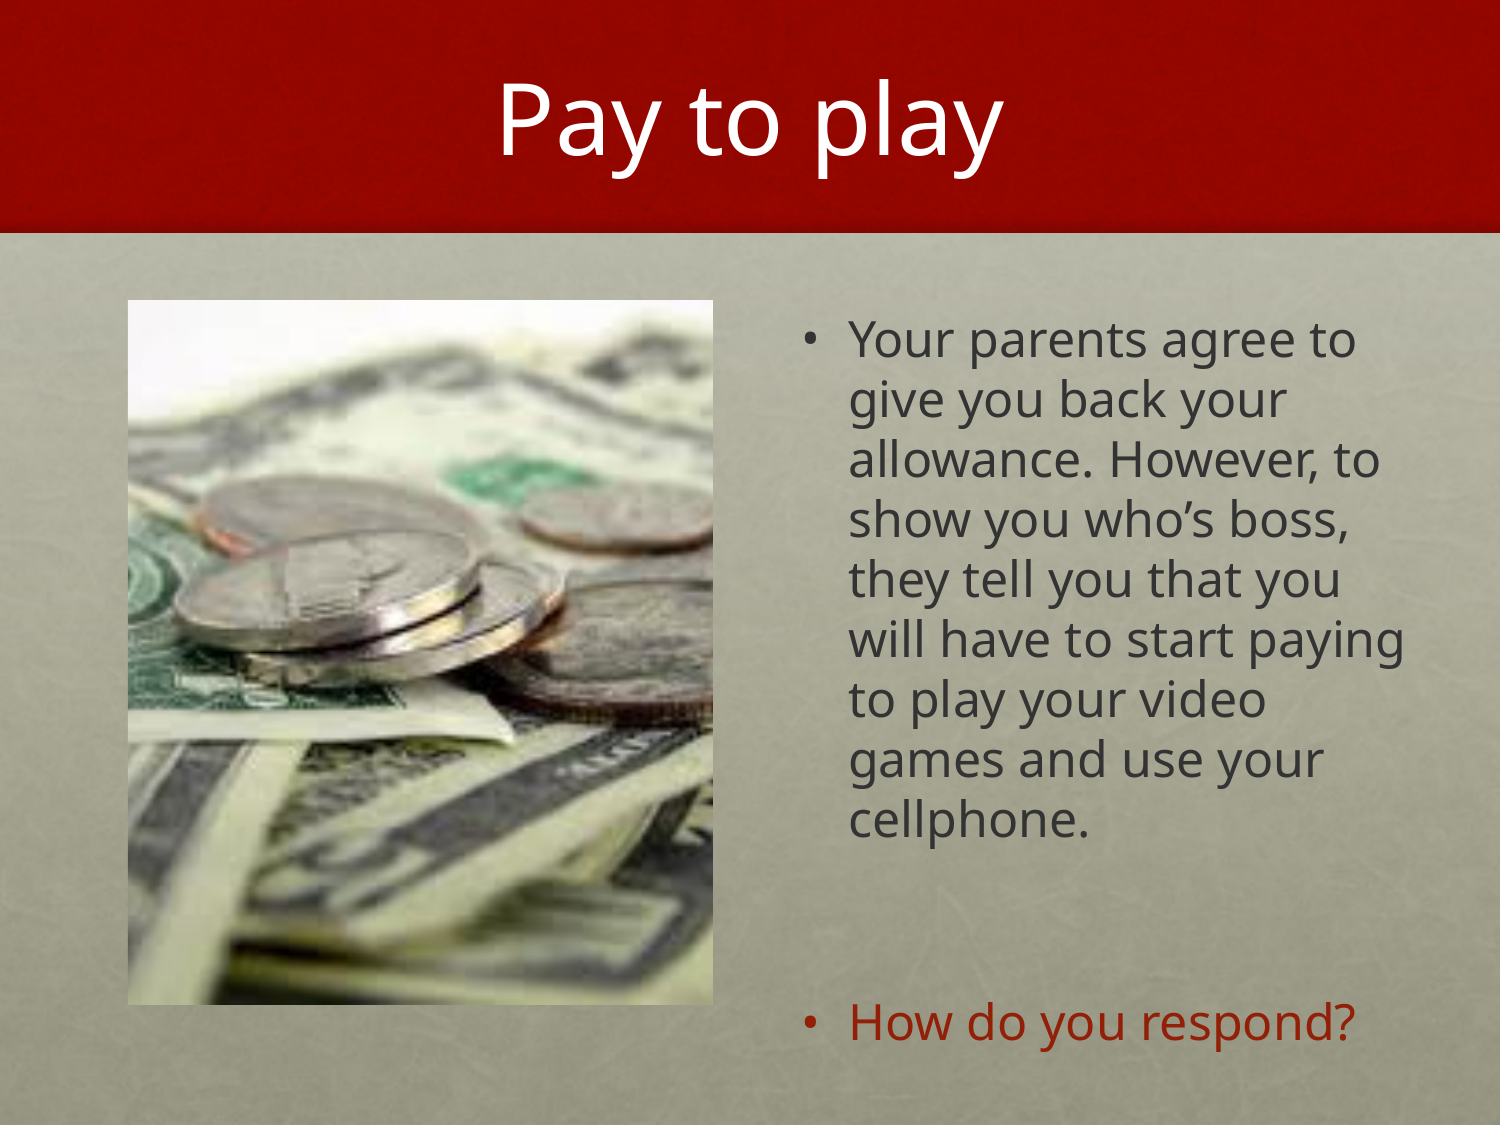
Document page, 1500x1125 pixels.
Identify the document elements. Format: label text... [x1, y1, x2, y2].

list Your parents agree to give you back your allowance. However, to show you who’s boss, they tell you that you will have to start paying to play your video games and use your cellphone. How do you respond? [786, 299, 1443, 1005]
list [127, 299, 714, 1006]
title Pay to play [127, 10, 1372, 221]
picture [0, 0, 1500, 1125]
